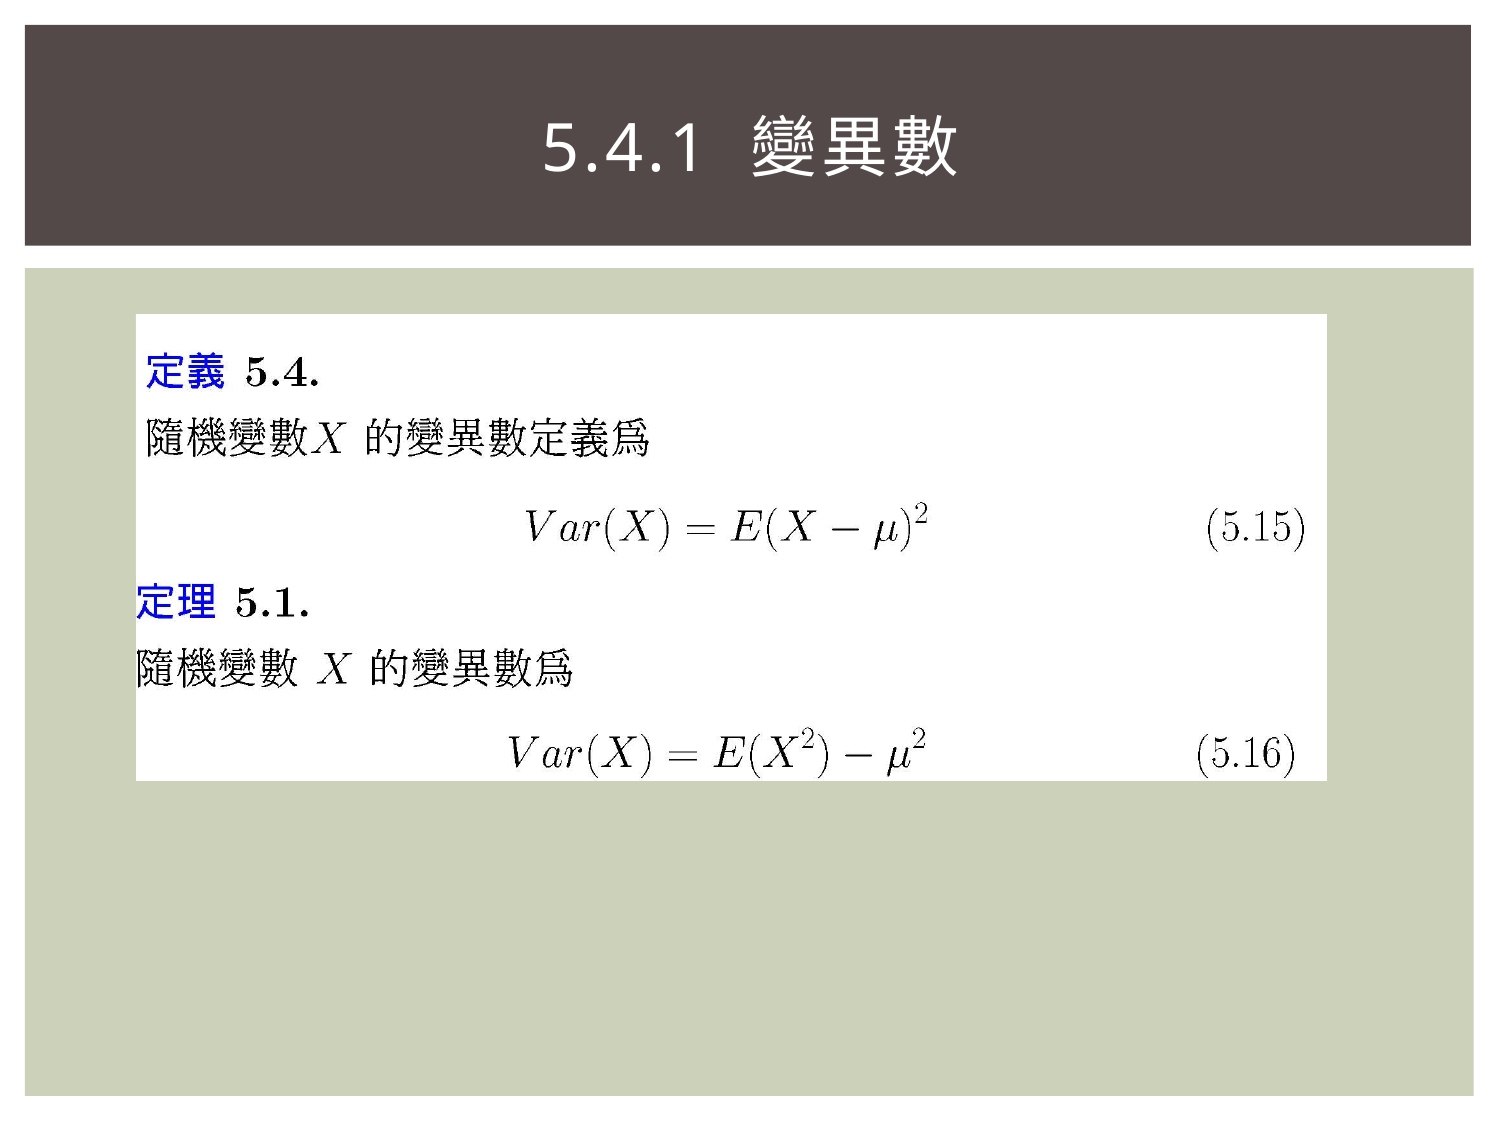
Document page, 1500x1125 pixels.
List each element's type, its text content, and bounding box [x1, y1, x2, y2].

title 5.4.1 變異數 [62, 58, 1438, 232]
picture [135, 314, 1328, 782]
